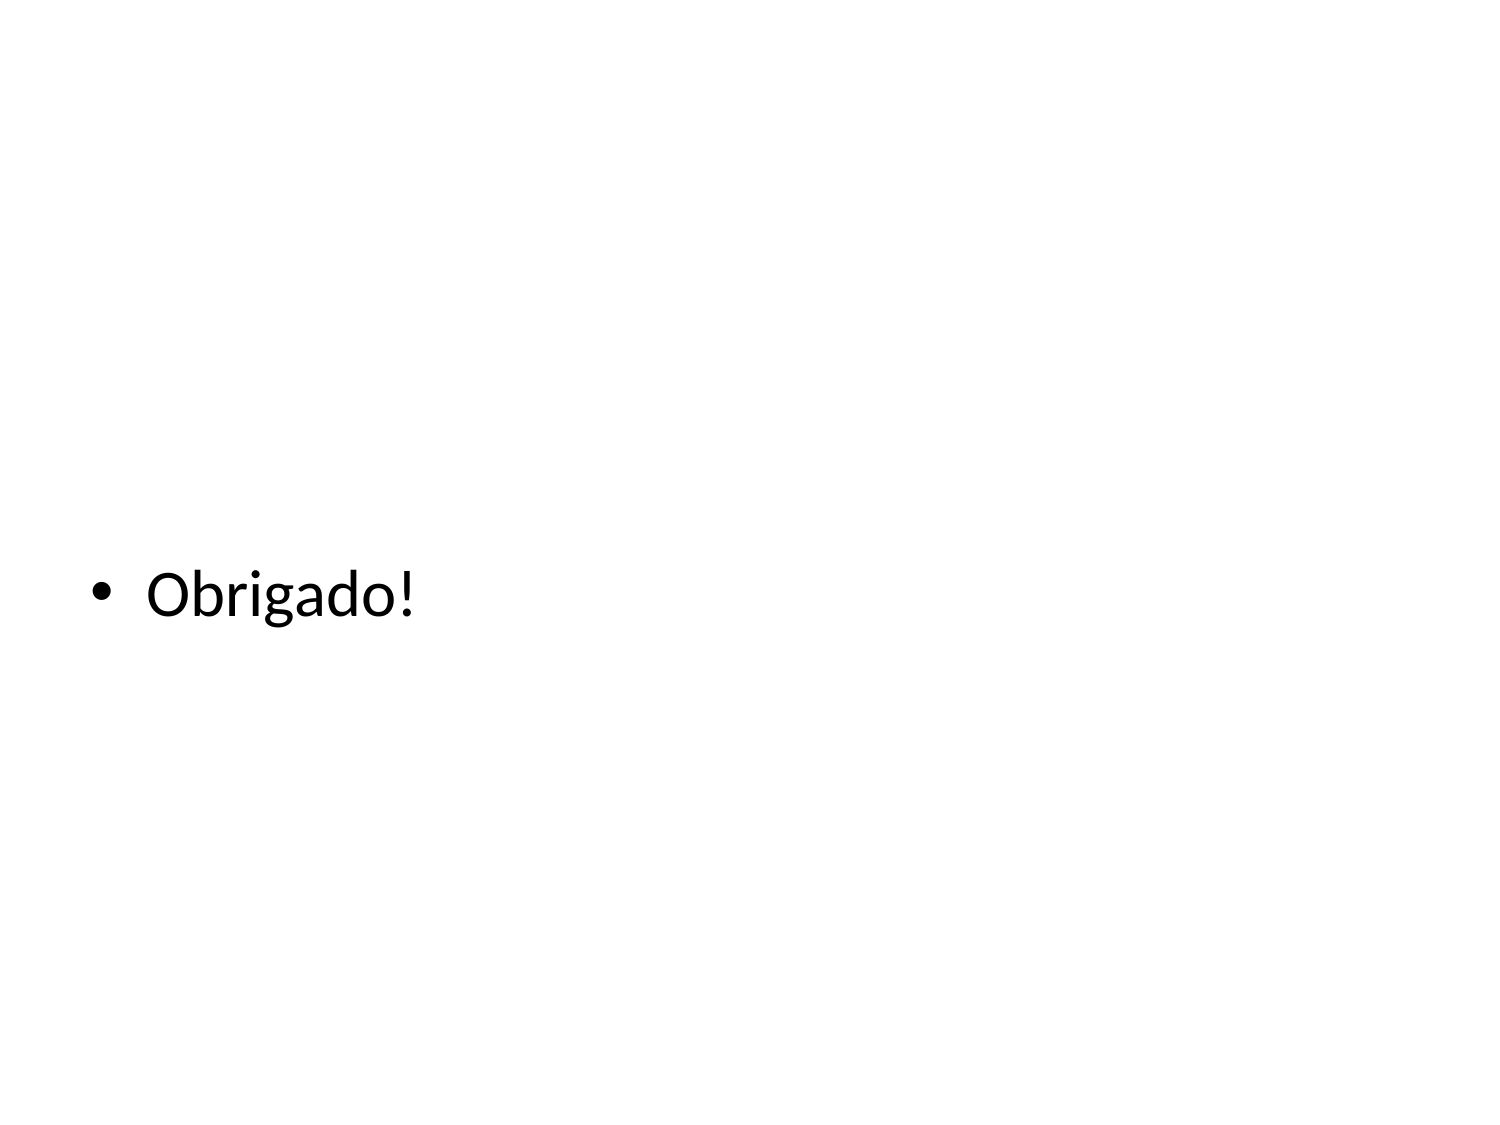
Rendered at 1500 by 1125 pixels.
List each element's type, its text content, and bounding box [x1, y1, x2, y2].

list Obrigado! [75, 262, 1425, 1005]
